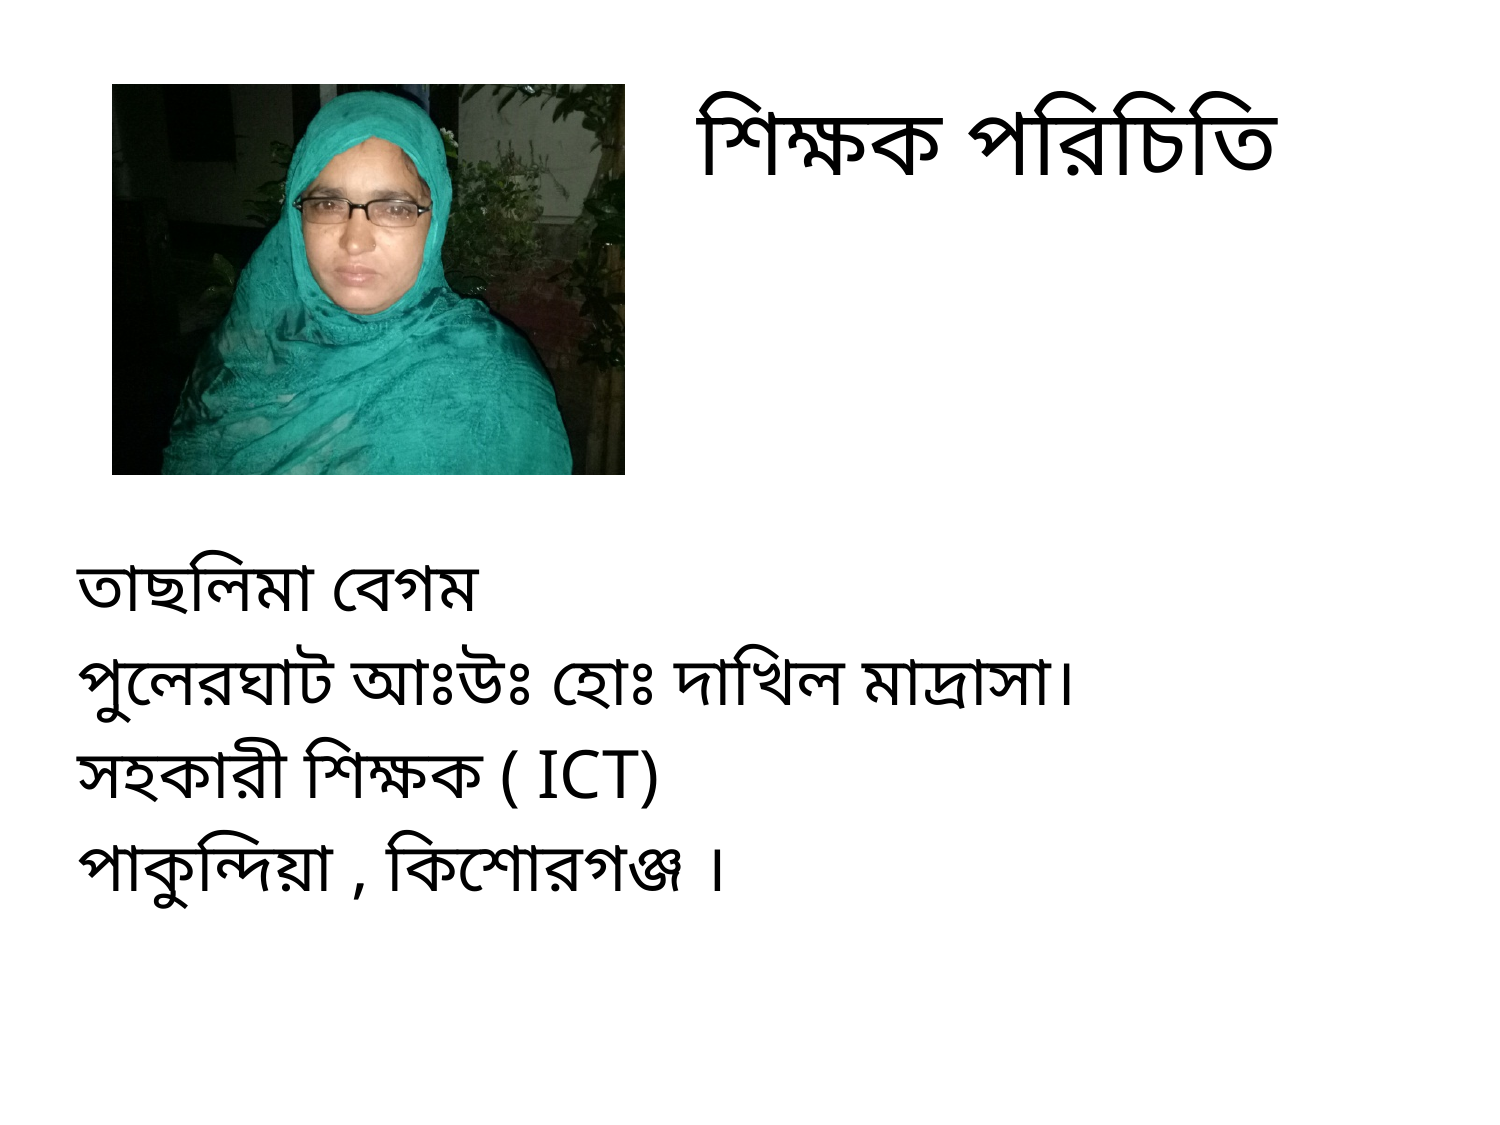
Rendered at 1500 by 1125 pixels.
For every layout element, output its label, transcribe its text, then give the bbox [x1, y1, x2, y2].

title শিক্ষক পরিচিতি [75, 45, 1425, 233]
list তাছলিমা বেগম পুলেরঘাট আঃউঃ হোঃ দাখিল মাদ্রাসা। সহকারী শিক্ষক ( ICT) পাকুন্দিয়া , কিশোরগঞ্জ । [62, 537, 1413, 1125]
picture [112, 84, 626, 476]
